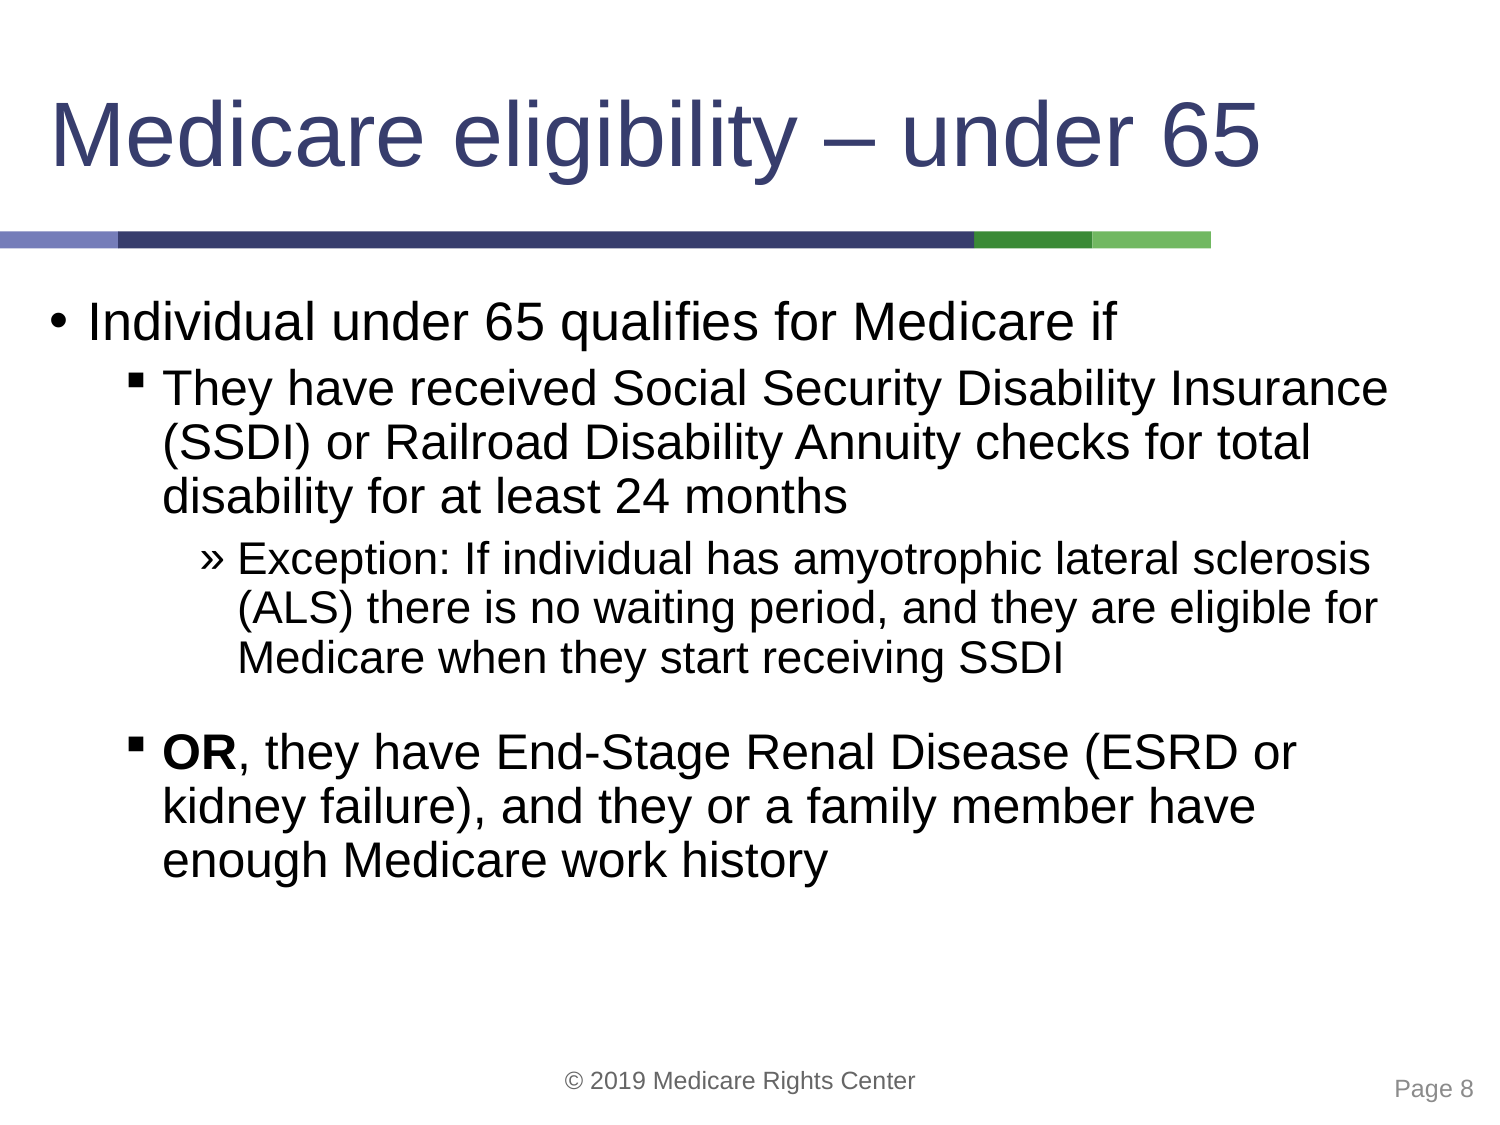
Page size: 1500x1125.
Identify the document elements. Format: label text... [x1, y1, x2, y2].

title Medicare eligibility – under 65 [34, 68, 1329, 206]
slide_number Page 8 [1151, 1057, 1490, 1118]
list Individual under 65 qualifies for Medicare if They have received Social Security Disability Insurance (SSDI) or Railroad Disability Annuity checks for total disability for at least 24 months Exception: If individual has amyotrophic lateral sclerosis (ALS) there is no waiting period, and they are eligible for Medicare when they start receiving SSDI OR, they have End-Stage Renal Disease (ESRD or kidney failure), and they or a family member have enough Medicare work history [34, 285, 1449, 1001]
